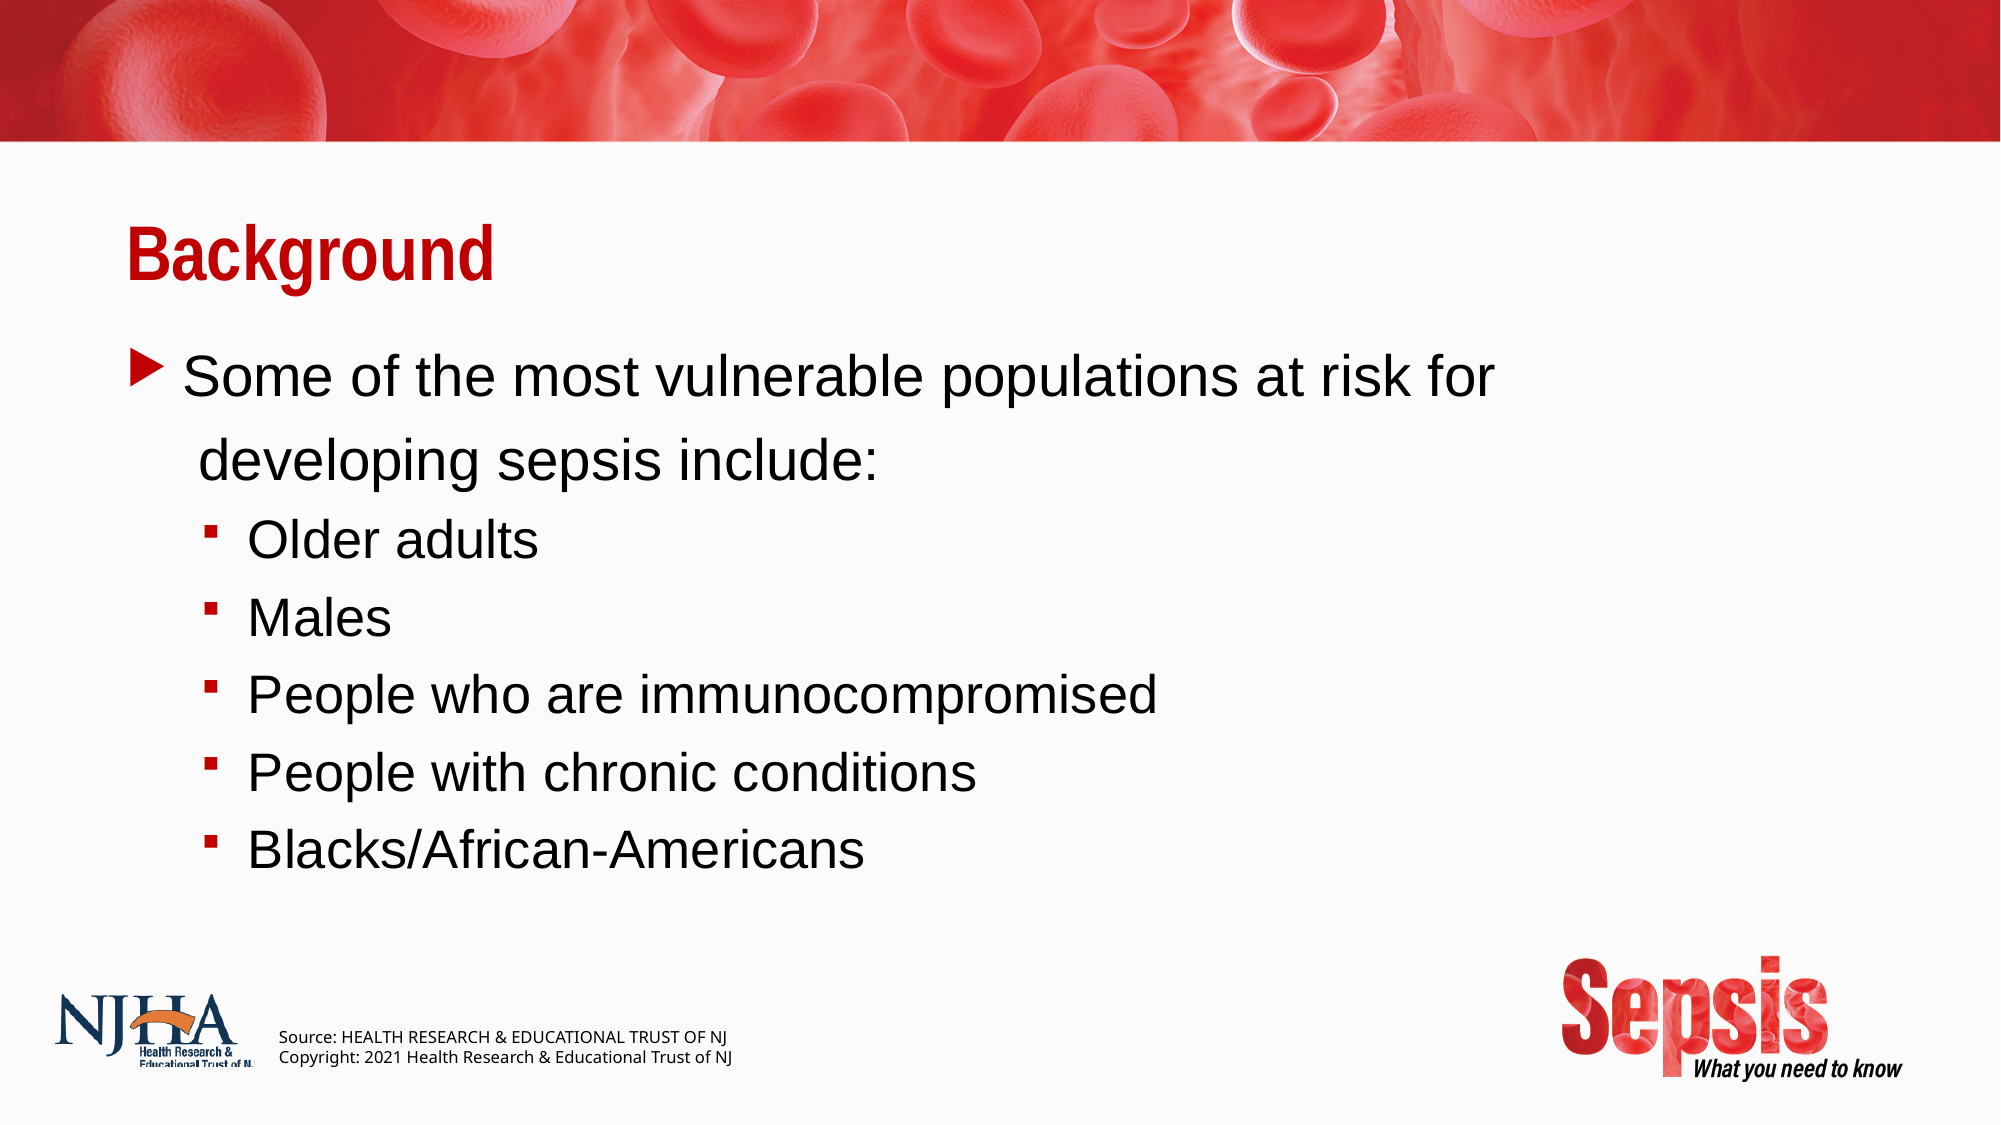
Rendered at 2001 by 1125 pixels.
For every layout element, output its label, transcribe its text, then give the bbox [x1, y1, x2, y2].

picture [0, 0, 2001, 1125]
list Some of the most vulnerable populations at risk for developing sepsis include: Older adults Males People who are immunocompromised People with chronic conditions Blacks/African-Americans [111, 316, 1522, 940]
title Background [111, 195, 1522, 305]
